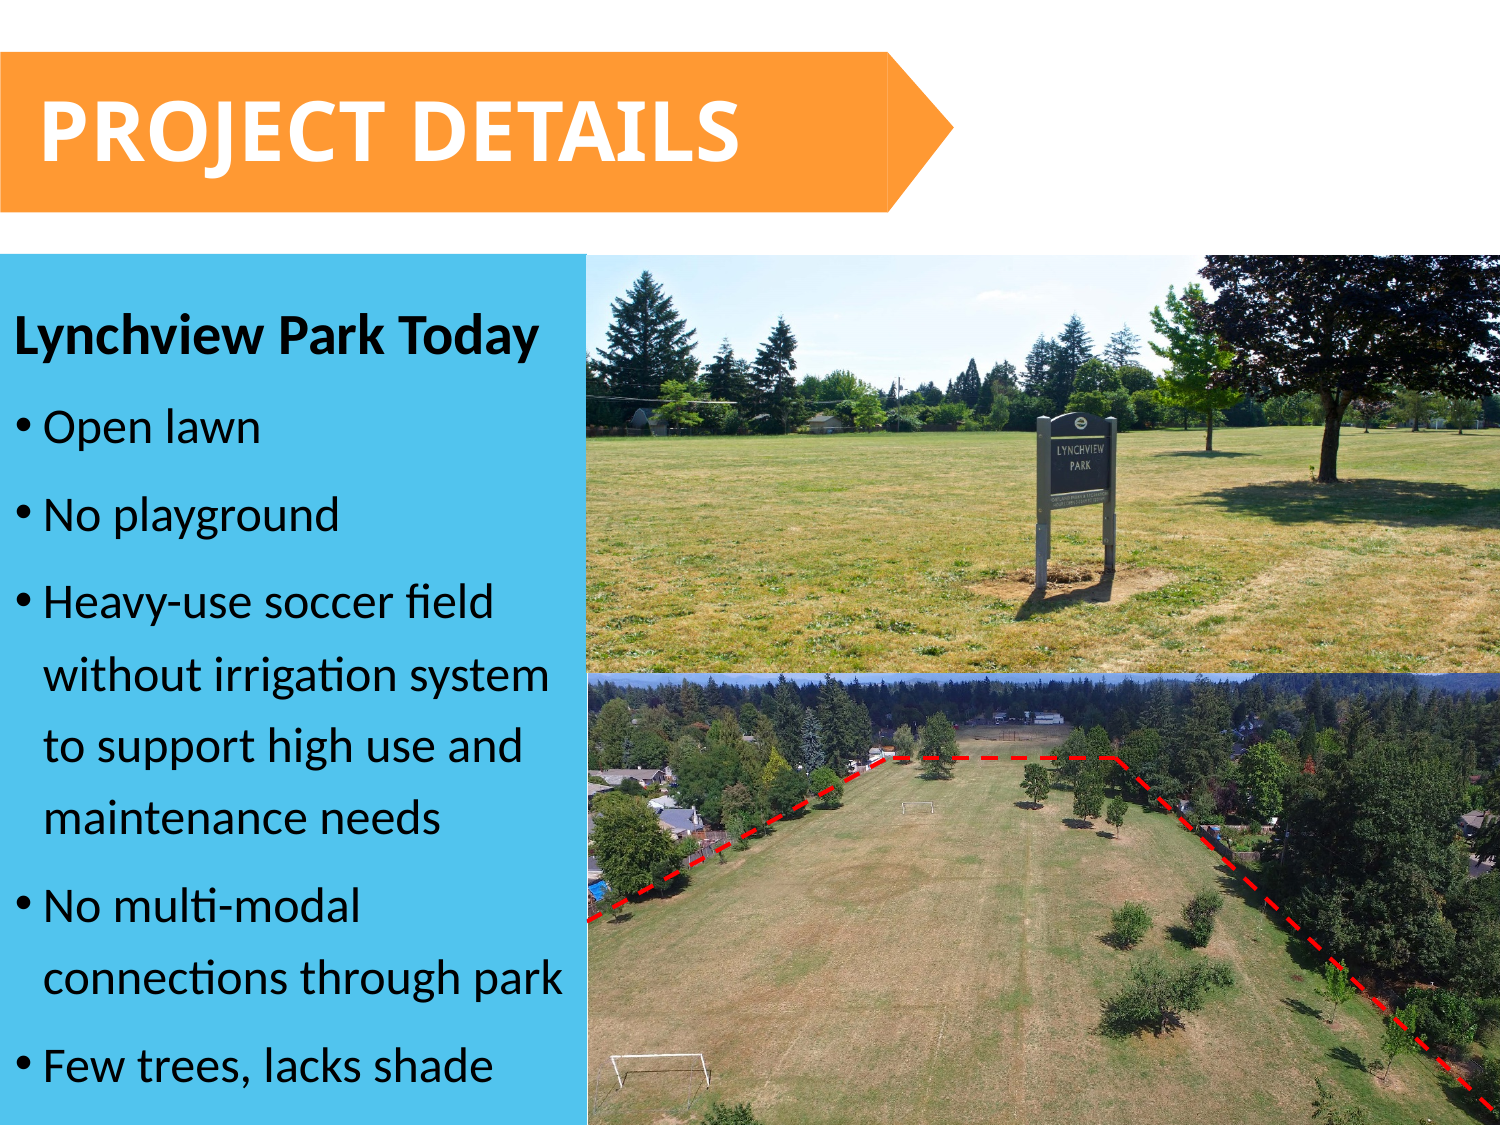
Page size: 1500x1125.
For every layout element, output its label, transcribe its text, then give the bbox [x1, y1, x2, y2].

picture [586, 254, 1500, 757]
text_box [0, 51, 954, 213]
picture [586, 758, 1500, 1125]
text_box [586, 757, 888, 922]
list Lynchview Park Today Open lawn No playground Heavy-use soccer field without irrigation system to support high use and maintenance needs No multi-modal connections through park Few trees, lacks shade [0, 253, 587, 1125]
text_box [1115, 757, 1500, 1117]
